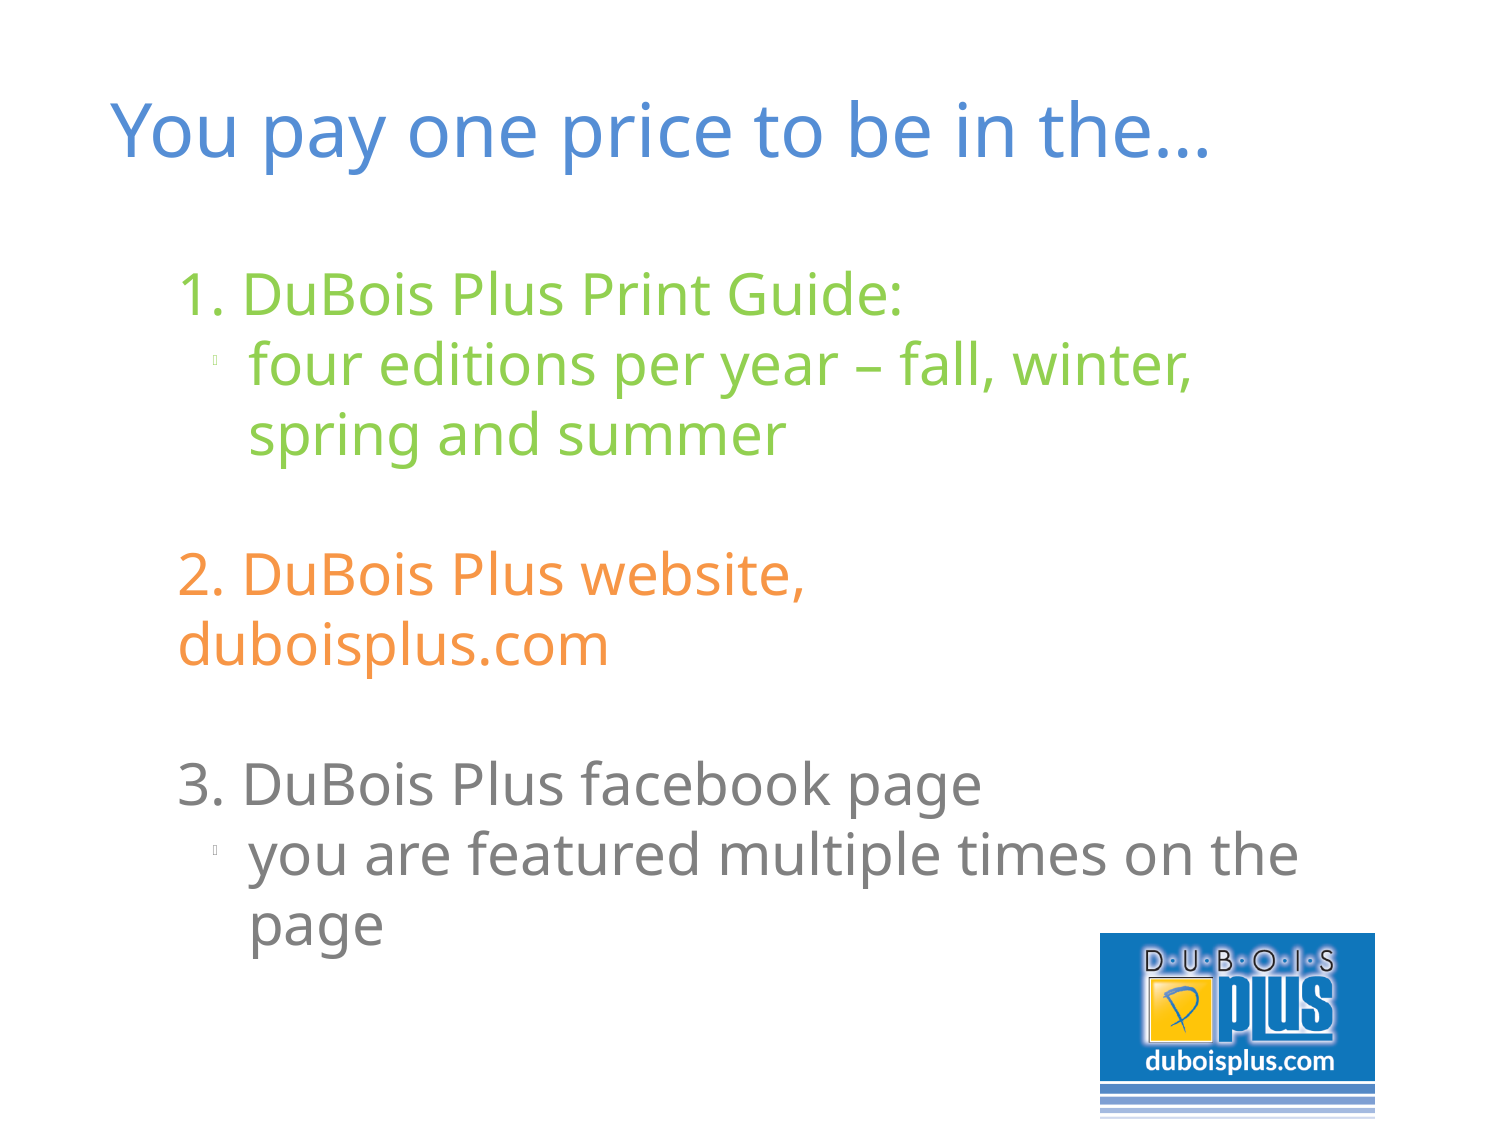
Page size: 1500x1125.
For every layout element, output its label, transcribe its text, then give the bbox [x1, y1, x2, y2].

text_box 1. DuBois Plus Print Guide: four editions per year – fall, winter, spring and summer 2. DuBois Plus website, duboisplus.com 3. DuBois Plus facebook page you are featured multiple times on the page [162, 249, 1338, 965]
picture [1099, 933, 1376, 1121]
text_box You pay one price to be in the… [0, 50, 1338, 205]
